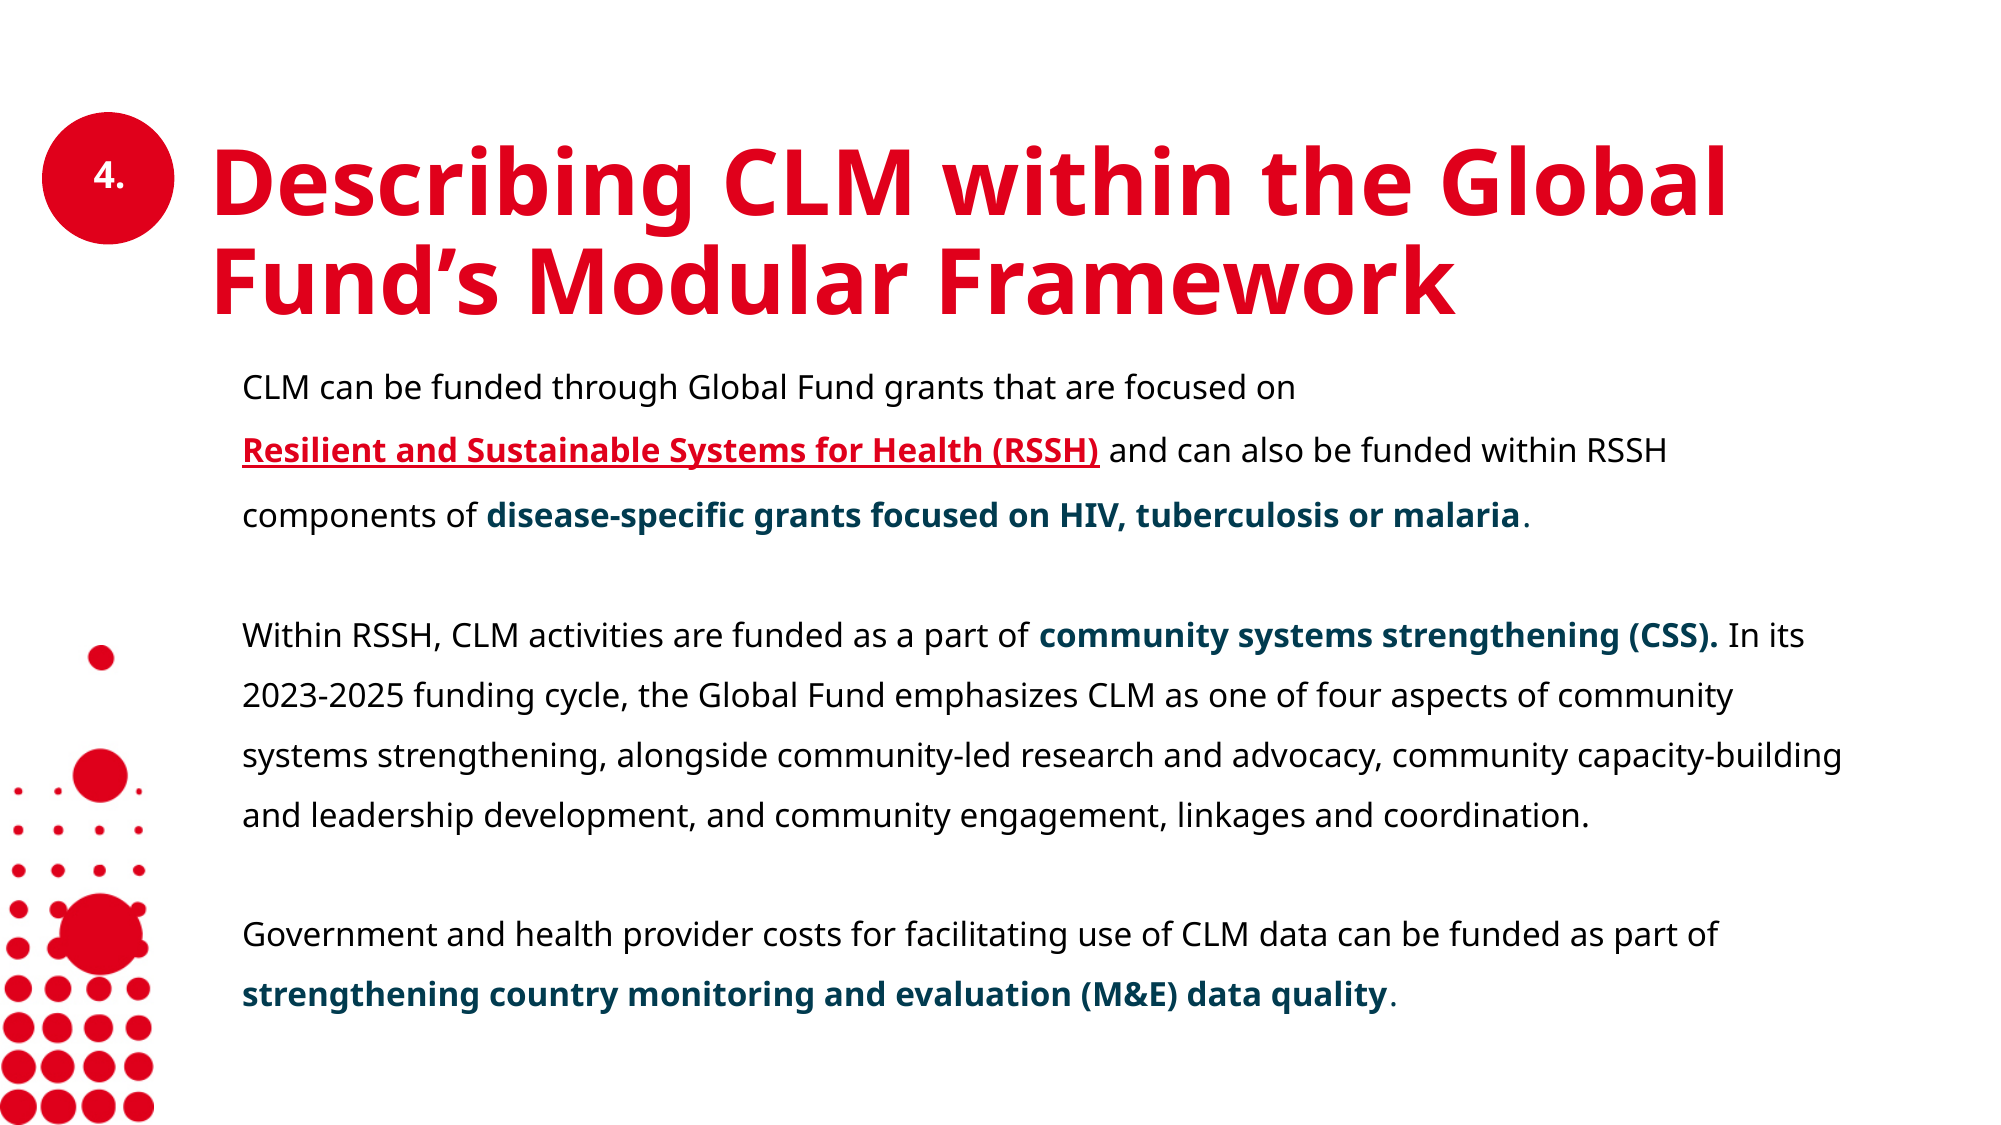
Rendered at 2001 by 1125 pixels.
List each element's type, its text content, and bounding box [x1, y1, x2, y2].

picture [0, 645, 154, 1125]
title Describing CLM within the Global Fund’s Modular Framework [209, 136, 1948, 226]
list CLM can be funded through Global Fund grants that are focused on Resilient and Sustainable Systems for Health (RSSH) and can also be funded within RSSH components of disease-specific grants focused on HIV, tuberculosis or malaria. Within RSSH, CLM activities are funded as a part of community systems strengthening (CSS). In its 2023-2025 funding cycle, the Global Fund emphasizes CLM as one of four aspects of community systems strengthening, alongside community-led research and advocacy, community capacity-building and leadership development, and community engagement, linkages and coordination. Government and health provider costs for facilitating use of CLM data can be funded as part of strengthening country monitoring and evaluation (M&E) data quality. [242, 346, 1867, 720]
